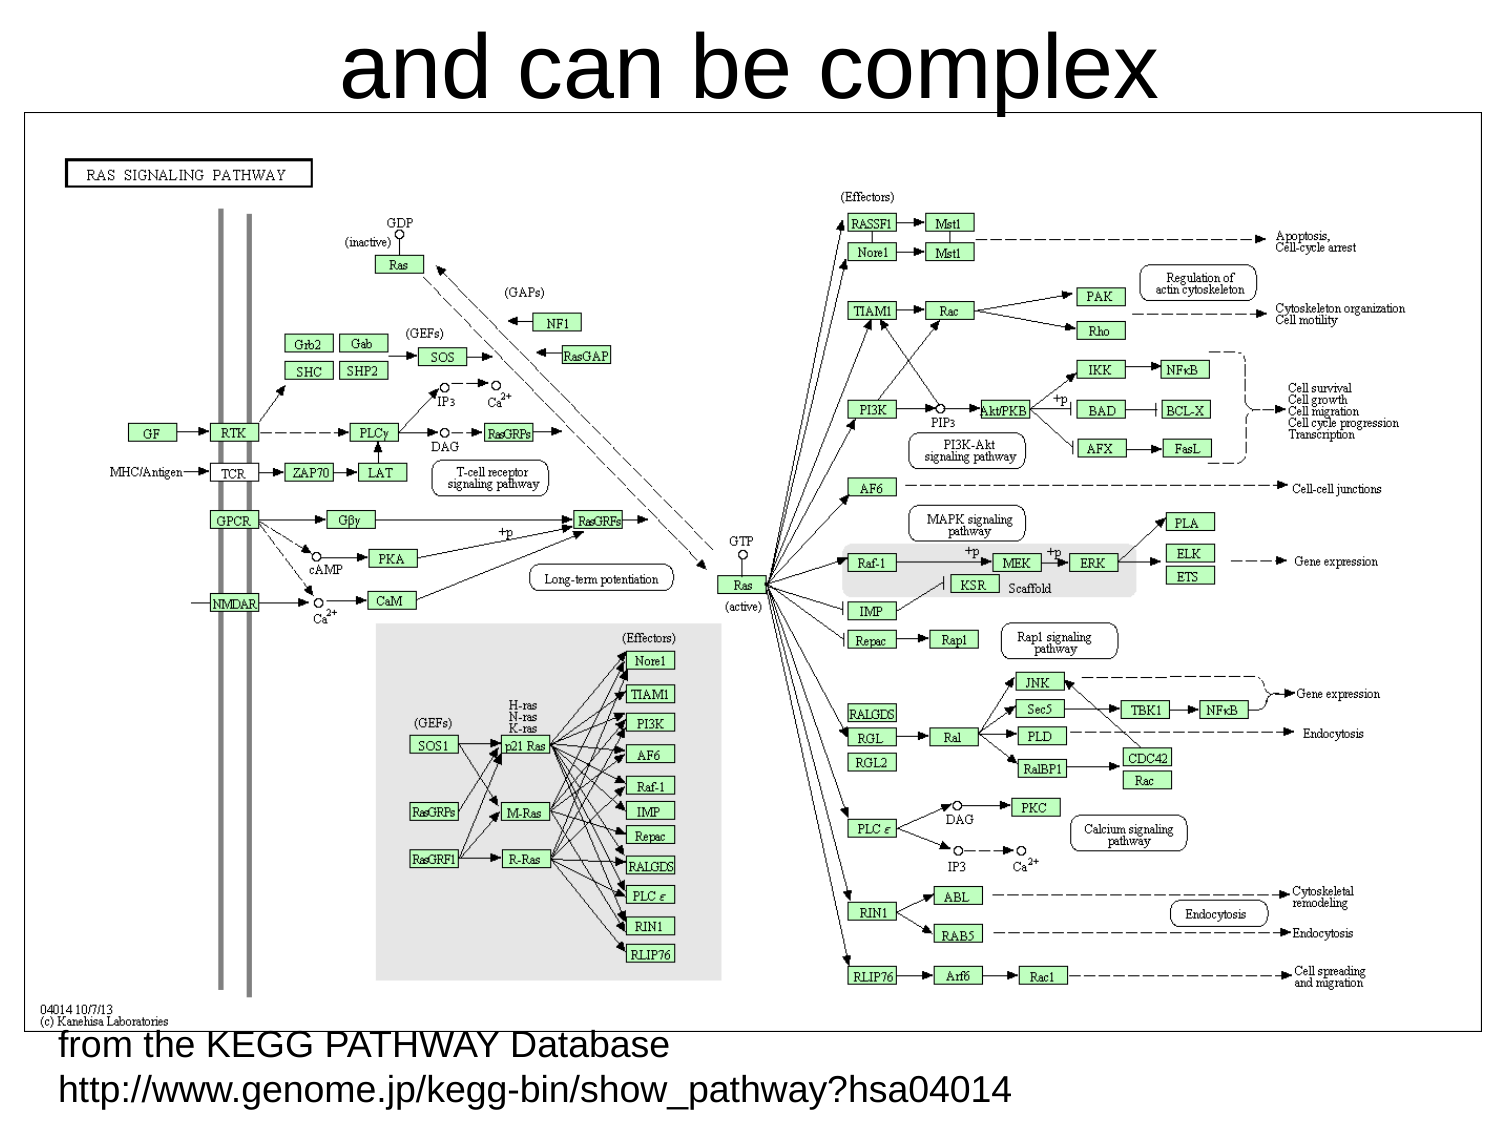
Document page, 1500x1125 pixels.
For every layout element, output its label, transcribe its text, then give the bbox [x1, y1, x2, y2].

picture [24, 112, 1482, 1032]
text_box from the KEGG PATHWAY Database http://www.genome.jp/kegg-bin/show_pathway?hsa04014 [43, 1040, 1028, 1118]
text_box and can be complex [74, 0, 1425, 105]
